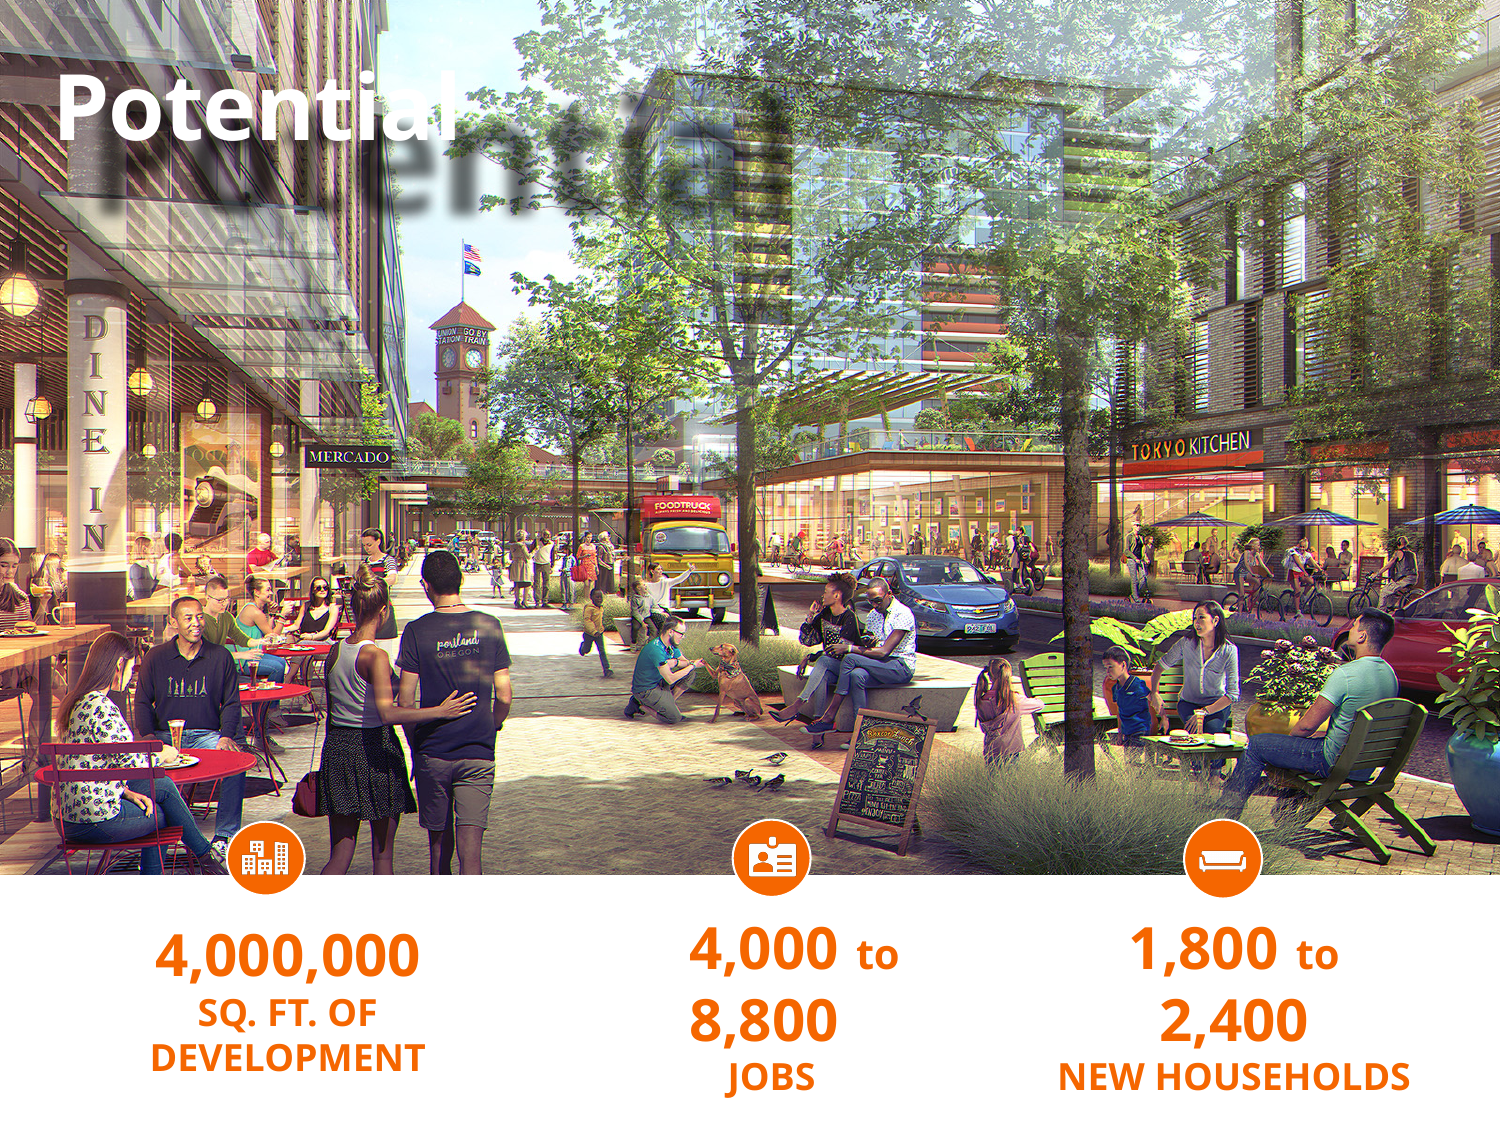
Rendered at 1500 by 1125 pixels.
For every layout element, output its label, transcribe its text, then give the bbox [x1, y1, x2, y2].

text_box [732, 819, 811, 897]
text_box 1,800 to 2,400 NEW HOUSEHOLDS [1039, 895, 1429, 1106]
text_box 4,000 to 8,800 JOBS [568, 895, 975, 1106]
text_box 4,000,000 SQ. FT. OF DEVELOPMENT [70, 911, 505, 1086]
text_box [1184, 819, 1262, 899]
picture [0, 0, 1500, 875]
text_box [226, 821, 305, 896]
